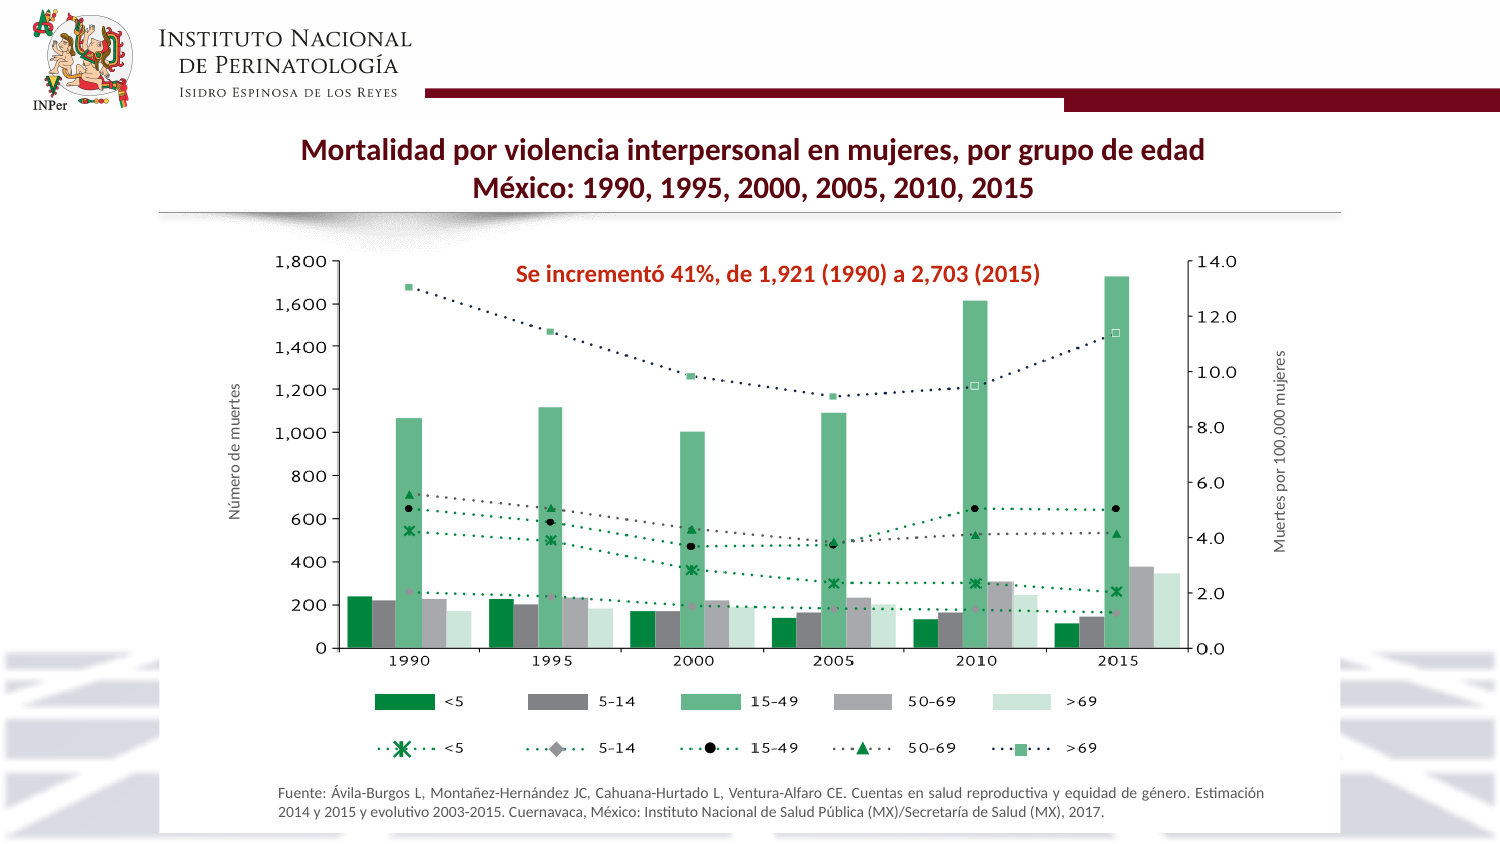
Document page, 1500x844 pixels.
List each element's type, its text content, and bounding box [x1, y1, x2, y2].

picture [165, 214, 1240, 761]
text_box Mortalidad por violencia interpersonal en mujeres, por grupo de edad México: 1990, 1995, 2000, 2005, 2010, 2015 [100, 122, 1407, 212]
text_box Muertes por 100,000 mujeres [1260, 336, 1296, 568]
picture [0, 0, 1500, 119]
text_box [159, 220, 1341, 833]
text_box Fuente: Ávila-Burgos L, Montañez-Hernández JC, Cahuana-Hurtado L, Ventura-Alfaro CE. Cuentas en salud reproductiva y equidad de género. Estimación 2014 y 2015 y evolutivo 2003-2015. Cuernavaca, México: Instituto Nacional de Salud Pública (MX)/Secretaría de Salud (MX), 2017. [263, 756, 1280, 828]
text_box Número de muertes [215, 369, 251, 536]
